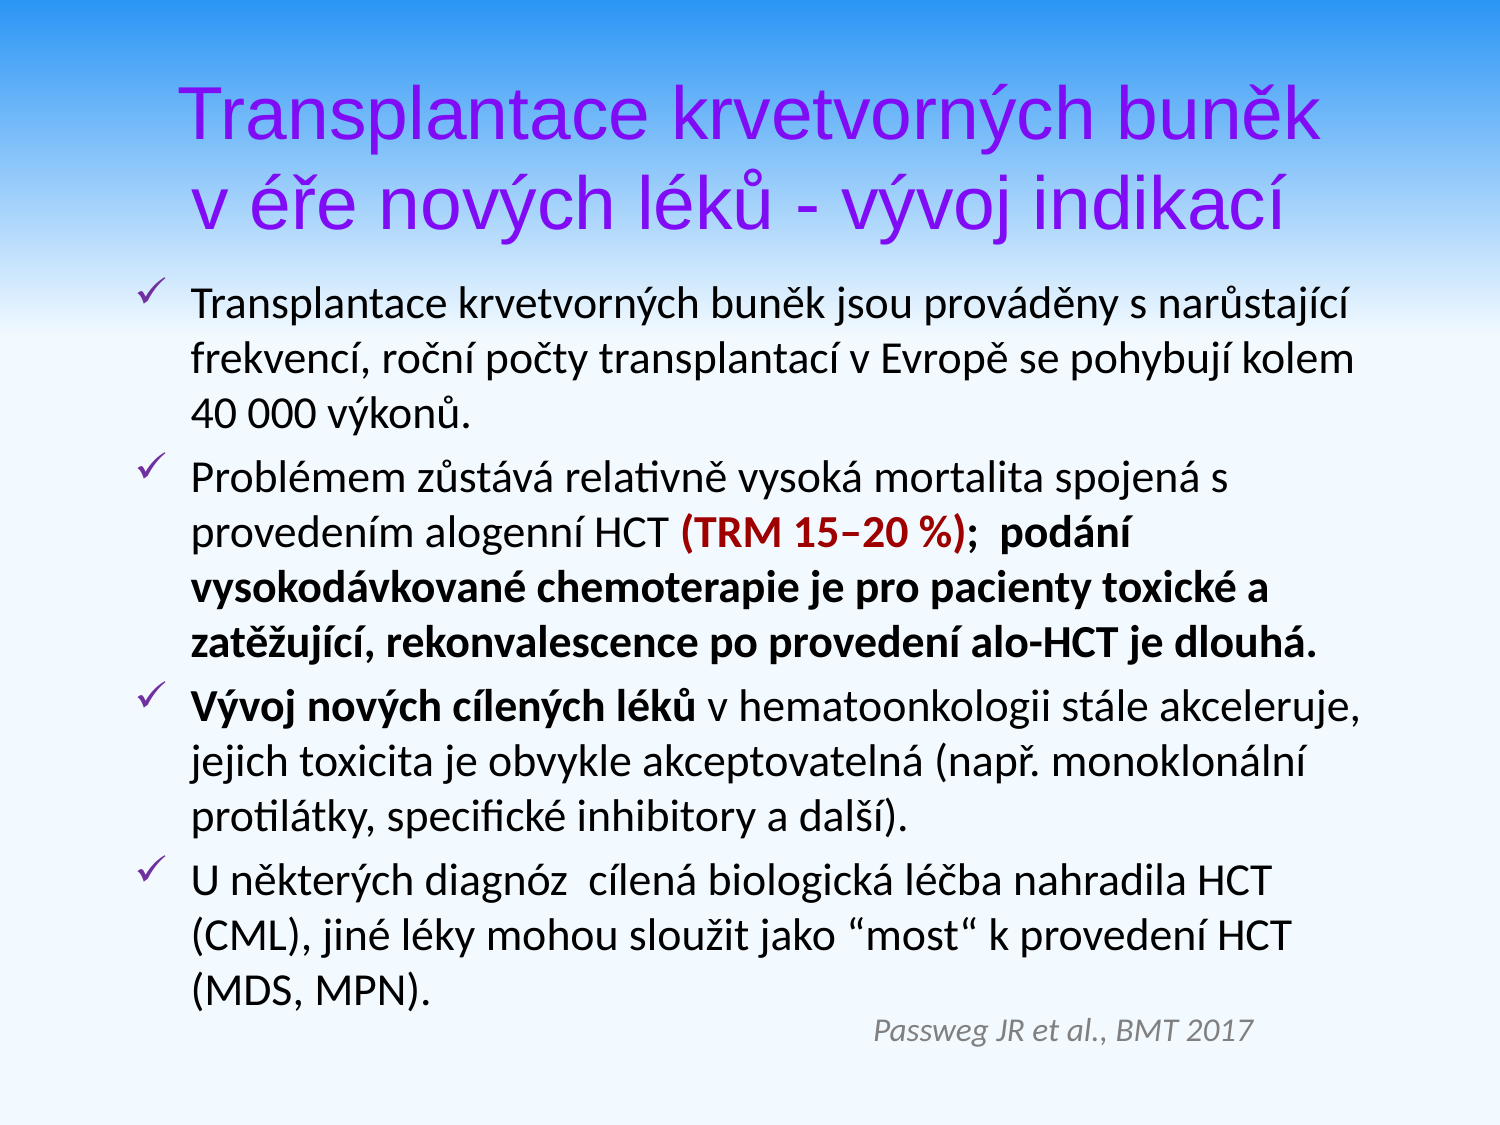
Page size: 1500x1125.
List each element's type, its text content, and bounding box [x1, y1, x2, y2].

text_box Passweg JR et al., BMT 2017 [858, 1000, 1329, 1056]
list Transplantace krvetvorných buněk jsou prováděny s narůstající frekvencí, roční počty transplantací v Evropě se pohybují kolem 40 000 výkonů. Problémem zůstává relativně vysoká mortalita spojená s provedením alogenní HCT (TRM 15–20 %); podání vysokodávkované chemoterapie je pro pacienty toxické a zatěžující, rekonvalescence po provedení alo-HCT je dlouhá. Vývoj nových cílených léků v hematoonkologii stále akceleruje, jejich toxicita je obvykle akceptovatelná (např. monoklonální protilátky, specifické inhibitory a další). U některých diagnóz cílená biologická léčba nahradila HCT (CML), jiné léky mohou sloužit jako “most“ k provedení HCT (MDS, MPN). [119, 265, 1395, 1029]
title Transplantace krvetvorných buněk v éře nových léků - vývoj indikací [112, 60, 1388, 249]
